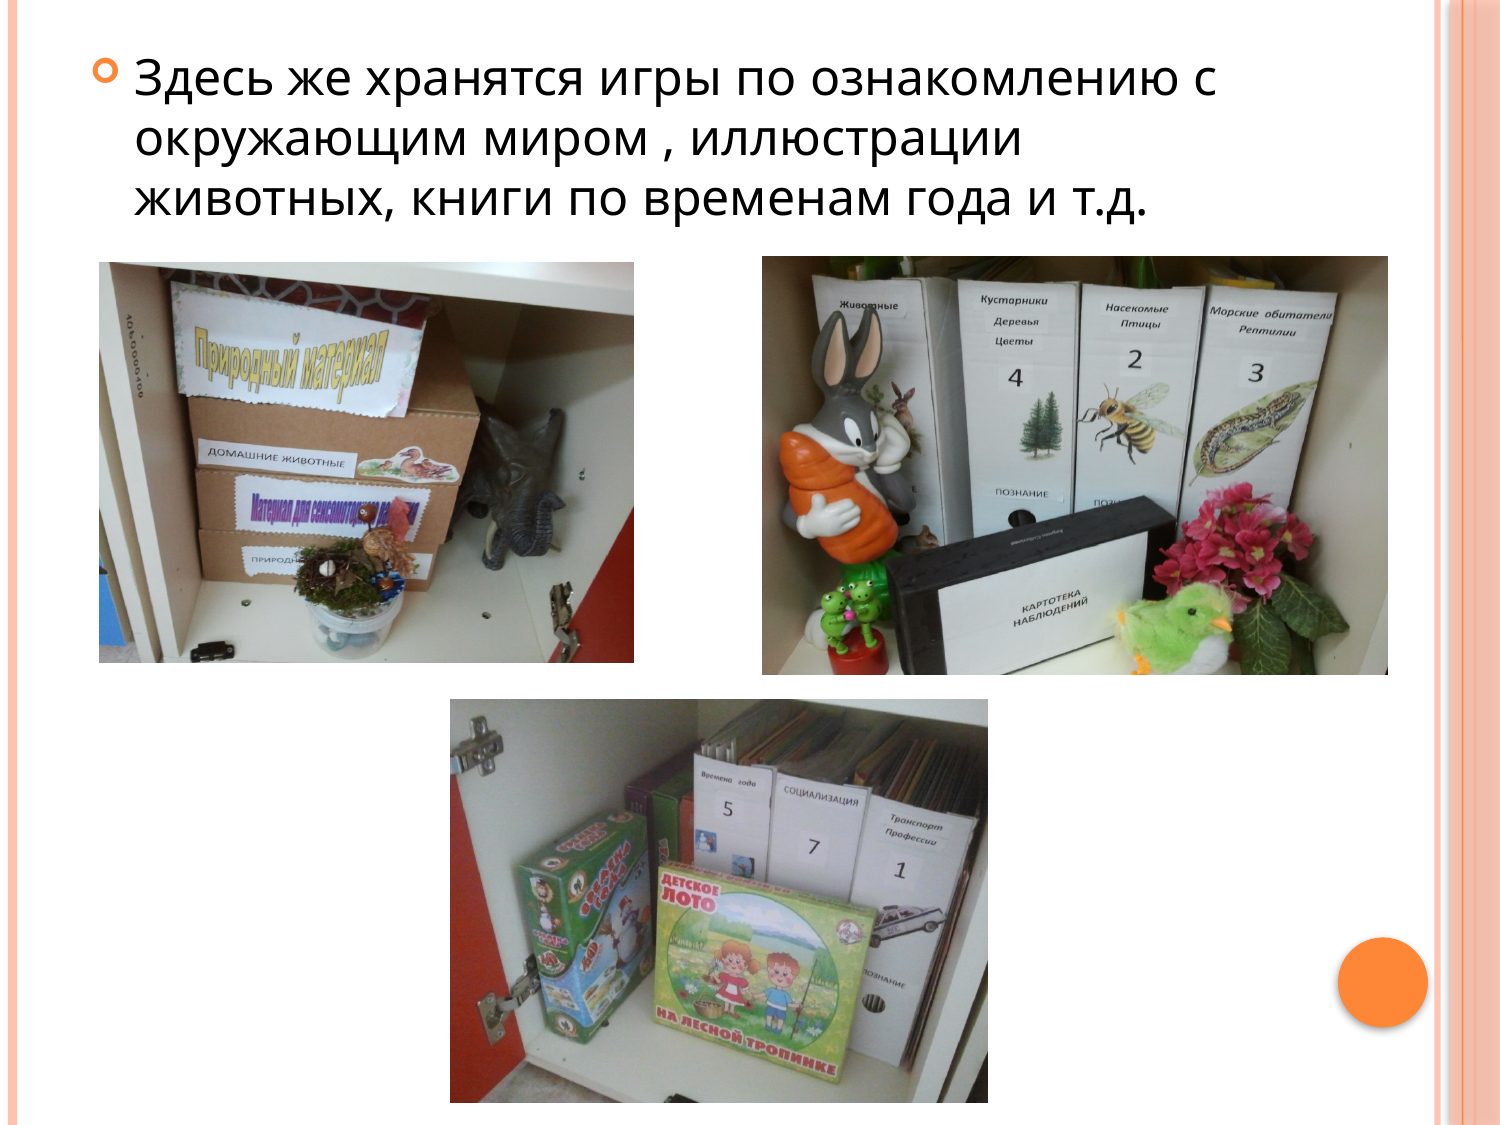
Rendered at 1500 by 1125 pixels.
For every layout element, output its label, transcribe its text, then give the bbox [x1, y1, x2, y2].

picture [449, 699, 988, 1104]
picture [761, 255, 1388, 676]
picture [99, 261, 634, 663]
list Здесь же хранятся игры по ознакомлению с окружающим миром , иллюстрации животных, книги по временам года и т.д. [75, 37, 1300, 1062]
